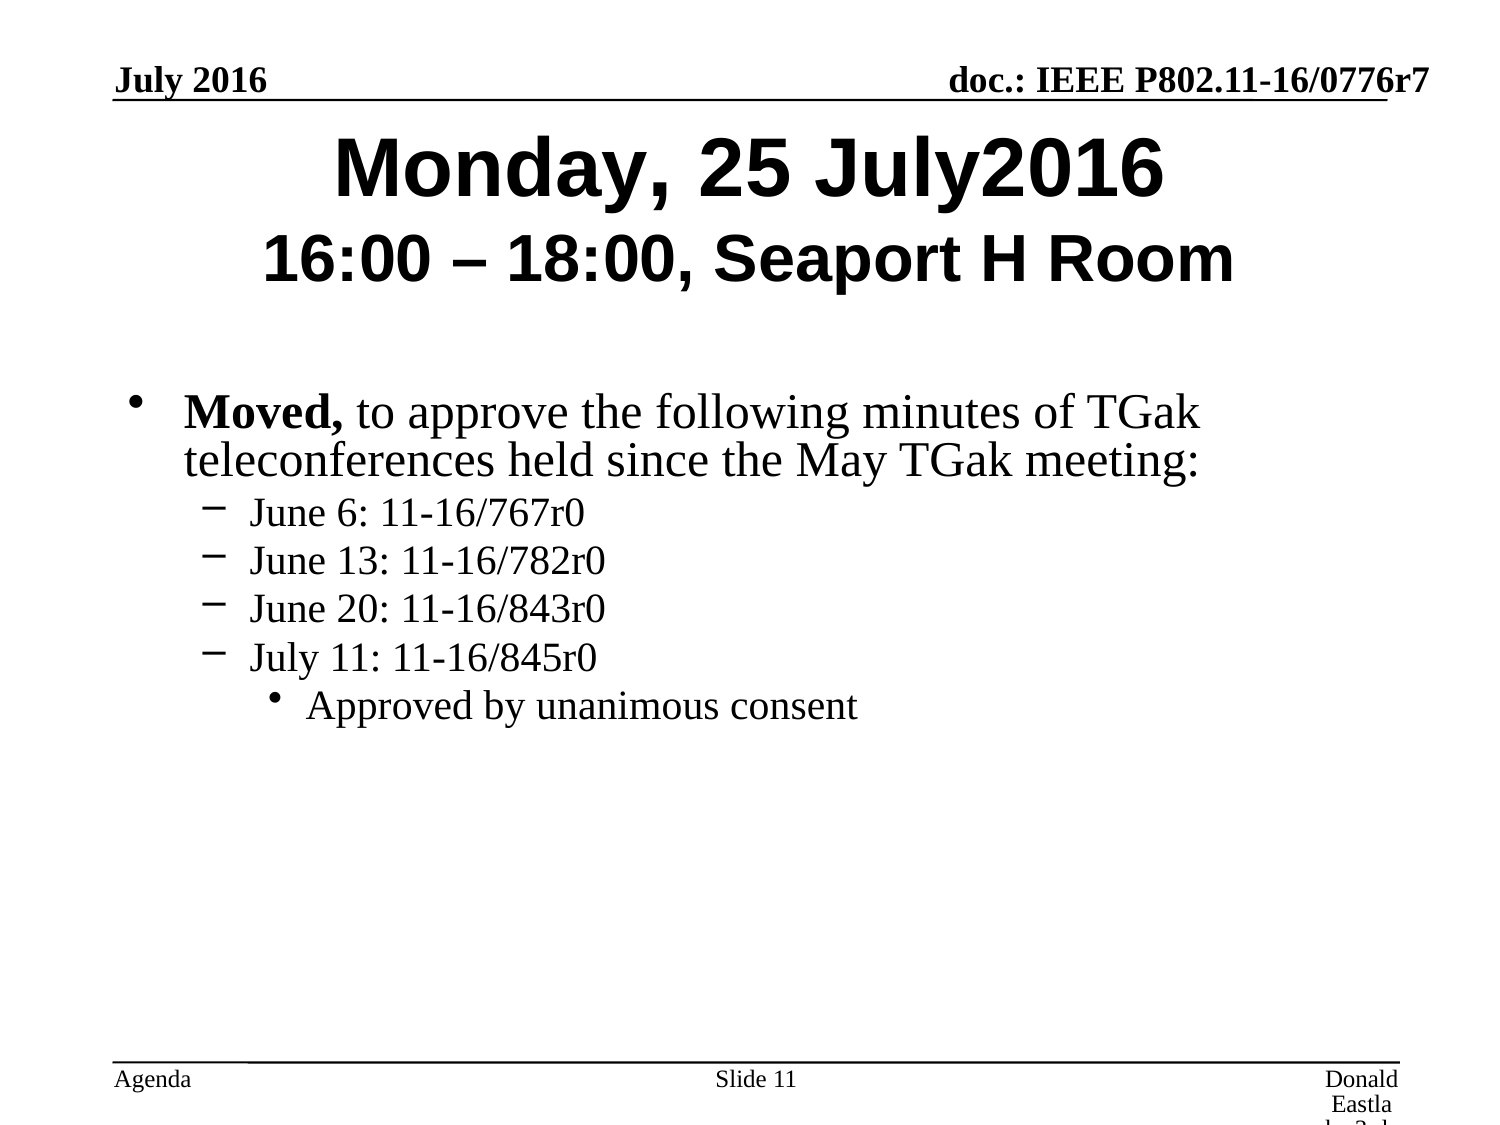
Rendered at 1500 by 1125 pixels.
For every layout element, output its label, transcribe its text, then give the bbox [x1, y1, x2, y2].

slide_number Slide 11 [712, 1063, 800, 1093]
footer Donald Eastlake 3rd, Huawei Technologies [1325, 1063, 1402, 1093]
title Monday, 25 July2016 16:00 – 18:00, Seaport H Room [112, 112, 1388, 288]
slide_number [114, 54, 290, 100]
list Moved, to approve the following minutes of TGak teleconferences held since the May TGak meeting: June 6: 11-16/767r0 June 13: 11-16/782r0 June 20: 11-16/843r0 July 11: 11-16/845r0 Approved by unanimous consent [112, 312, 1413, 1063]
